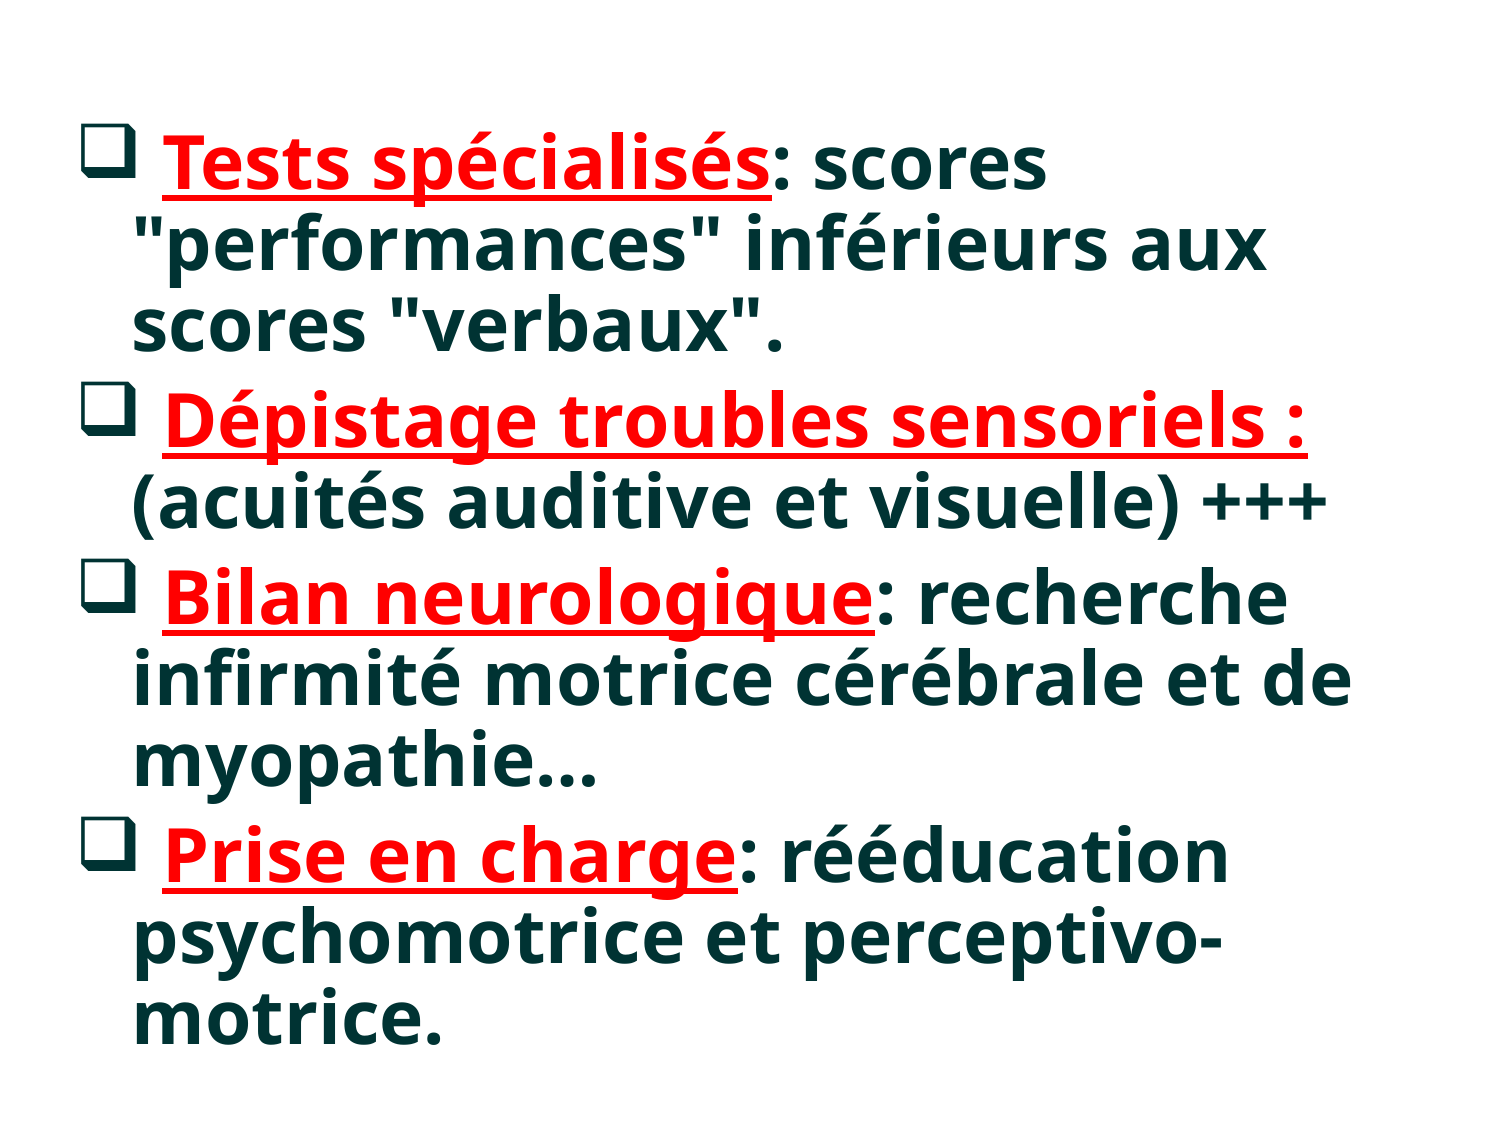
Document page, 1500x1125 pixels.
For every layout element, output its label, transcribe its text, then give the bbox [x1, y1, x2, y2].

text_box Tests spécialisés: scores "performances" inférieurs aux scores "verbaux". Dépistage troubles sensoriels : (acuités auditive et visuelle) +++ Bilan neurologique: recherche infirmité motrice cérébrale et de myopathie… Prise en charge: rééducation psychomotrice et perceptivo-motrice. [60, 42, 1443, 1069]
